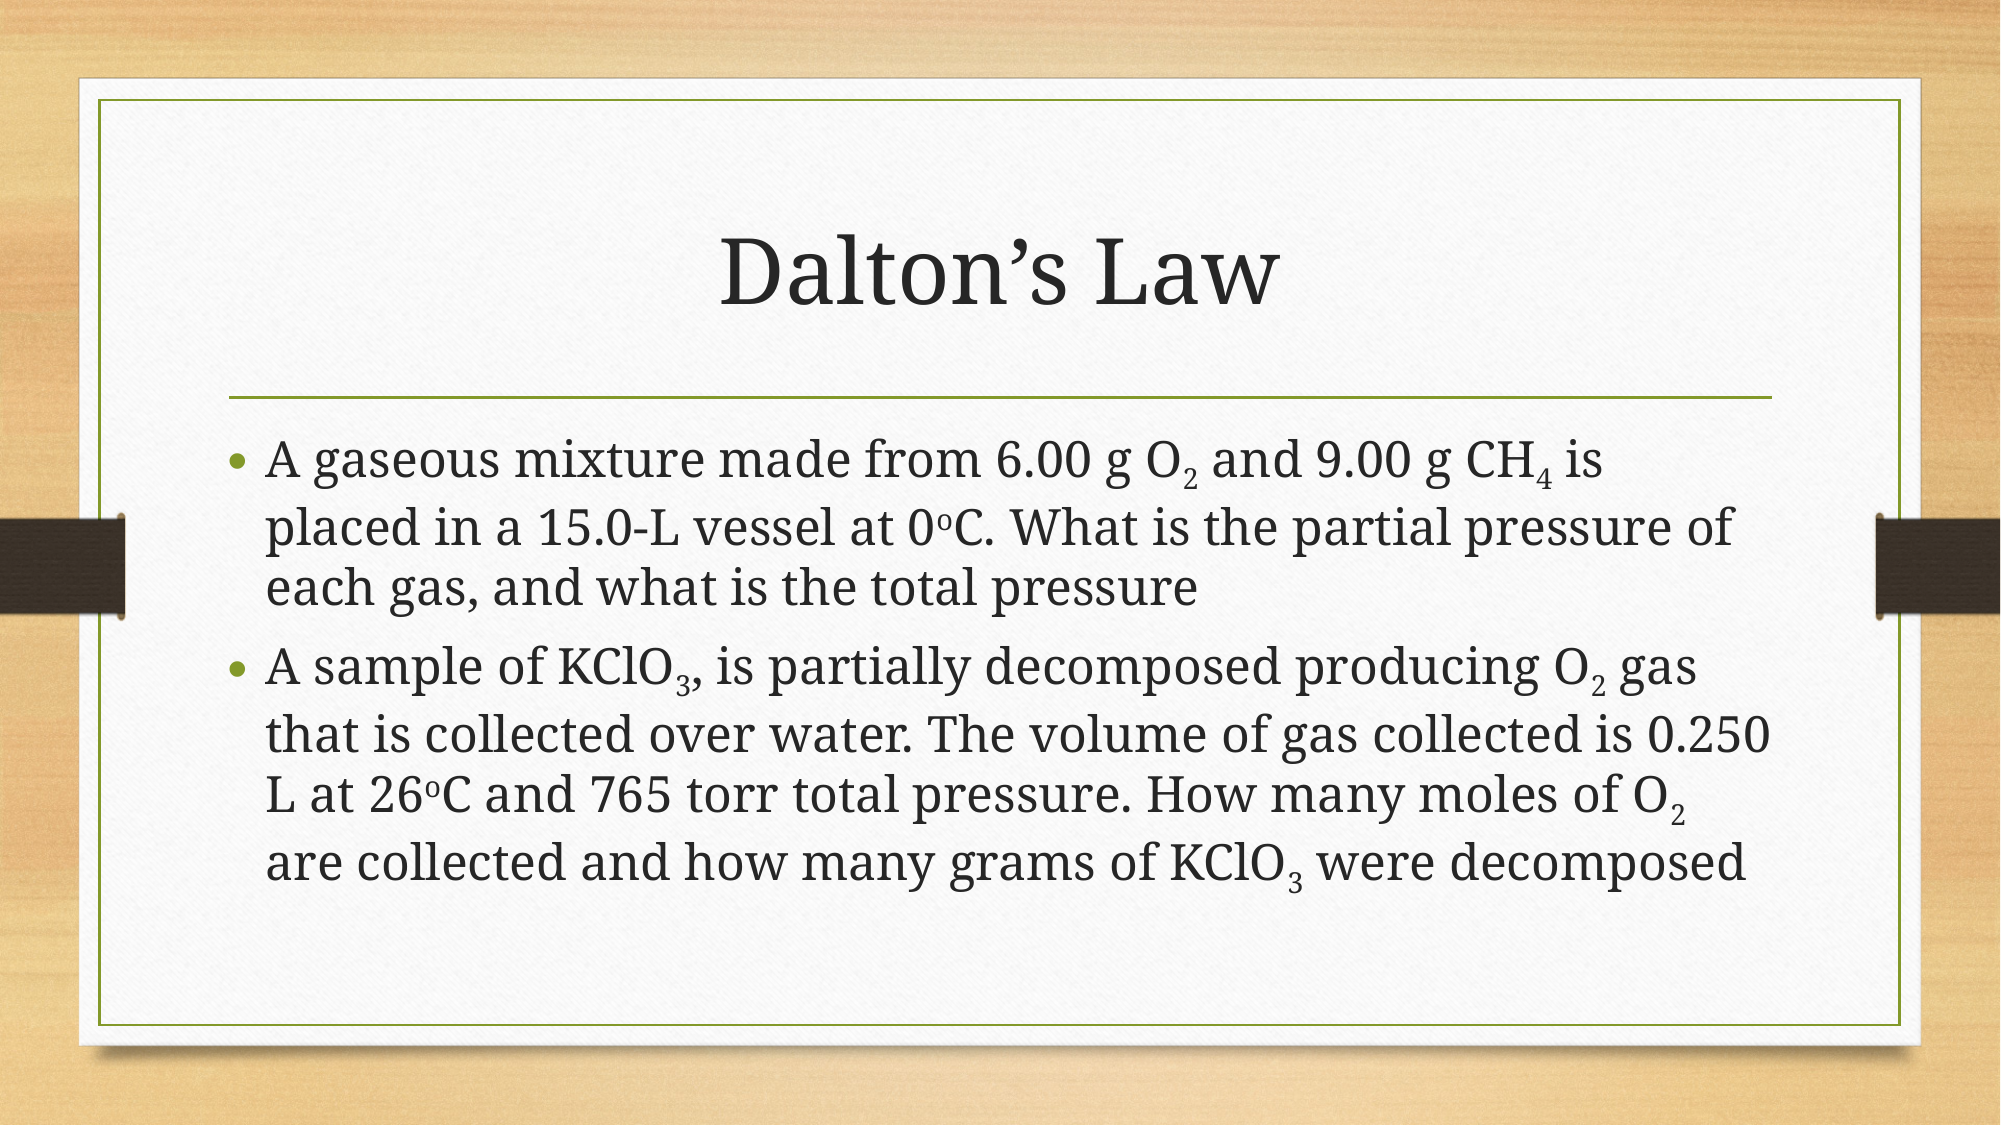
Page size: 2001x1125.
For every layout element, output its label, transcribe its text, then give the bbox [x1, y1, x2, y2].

title Dalton’s Law [212, 161, 1788, 375]
picture [0, 0, 2001, 1125]
list A gaseous mixture made from 6.00 g O2 and 9.00 g CH4 is placed in a 15.0-L vessel at 0oC. What is the partial pressure of each gas, and what is the total pressure A sample of KClO3, is partially decomposed producing O2 gas that is collected over water. The volume of gas collected is 0.250 L at 26oC and 765 torr total pressure. How many moles of O2 are collected and how many grams of KClO3 were decomposed [212, 419, 1788, 964]
